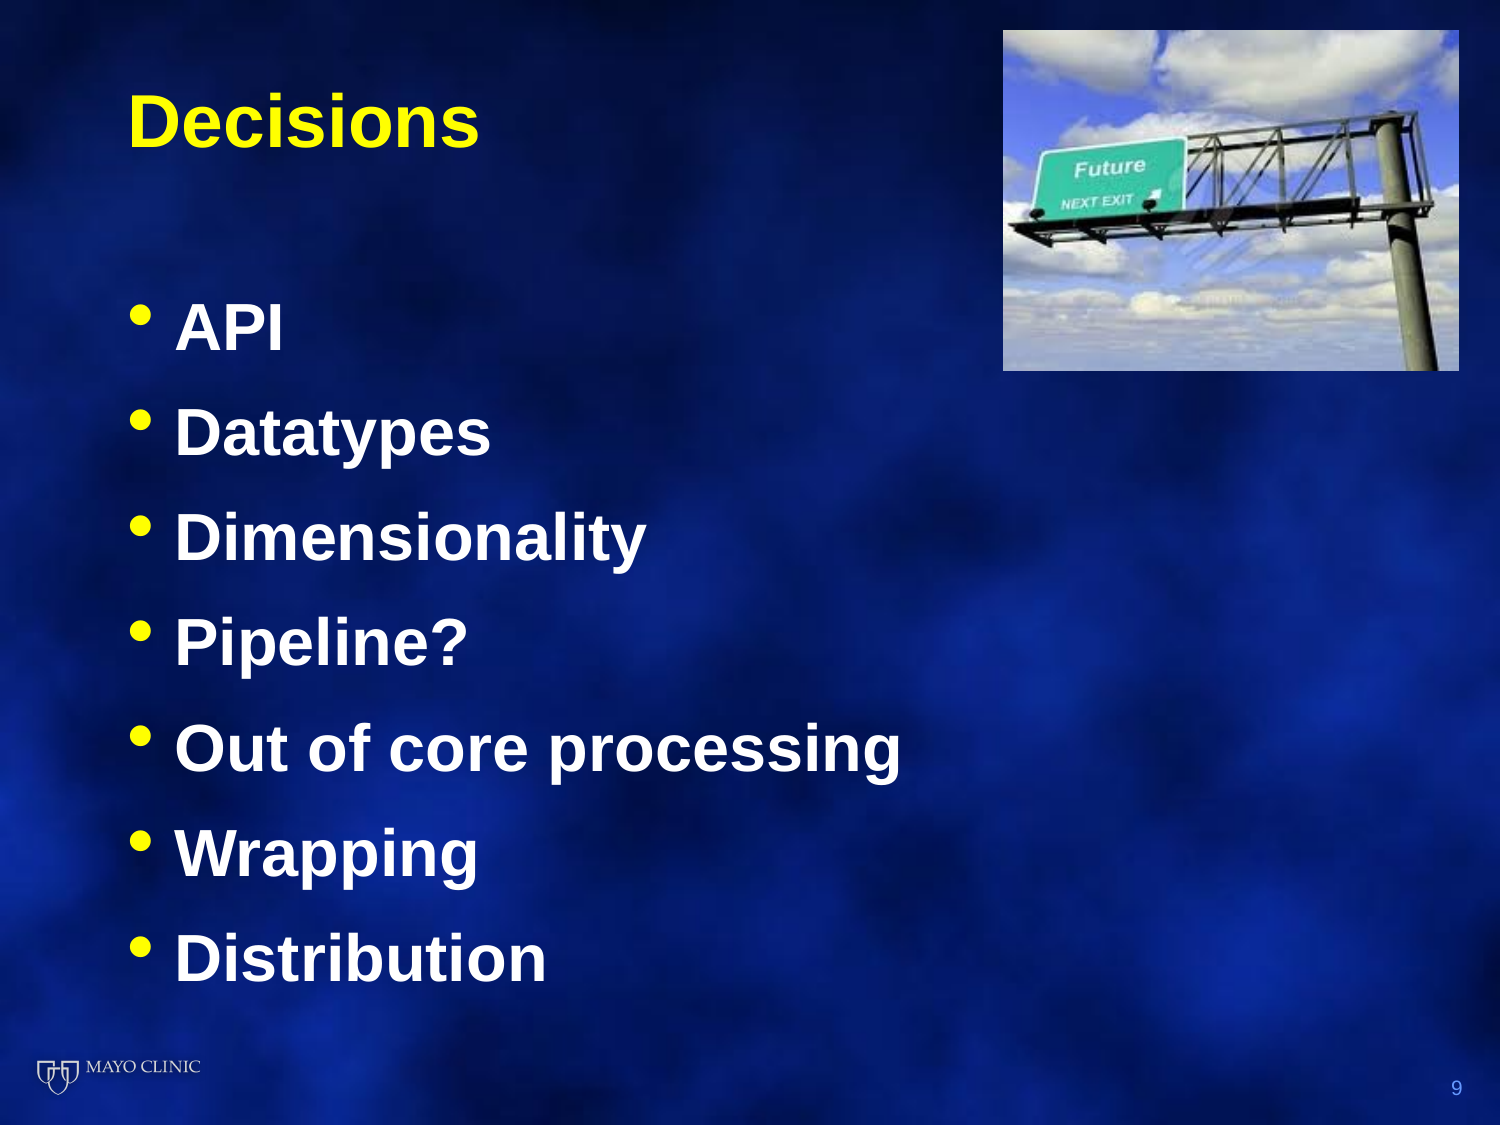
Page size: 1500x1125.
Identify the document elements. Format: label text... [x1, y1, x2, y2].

title Decisions [110, 73, 998, 265]
slide_number 9 [1149, 1074, 1463, 1101]
list API Datatypes Dimensionality Pipeline? Out of core processing Wrapping Distribution [110, 283, 1390, 1052]
picture [0, 0, 1500, 1125]
